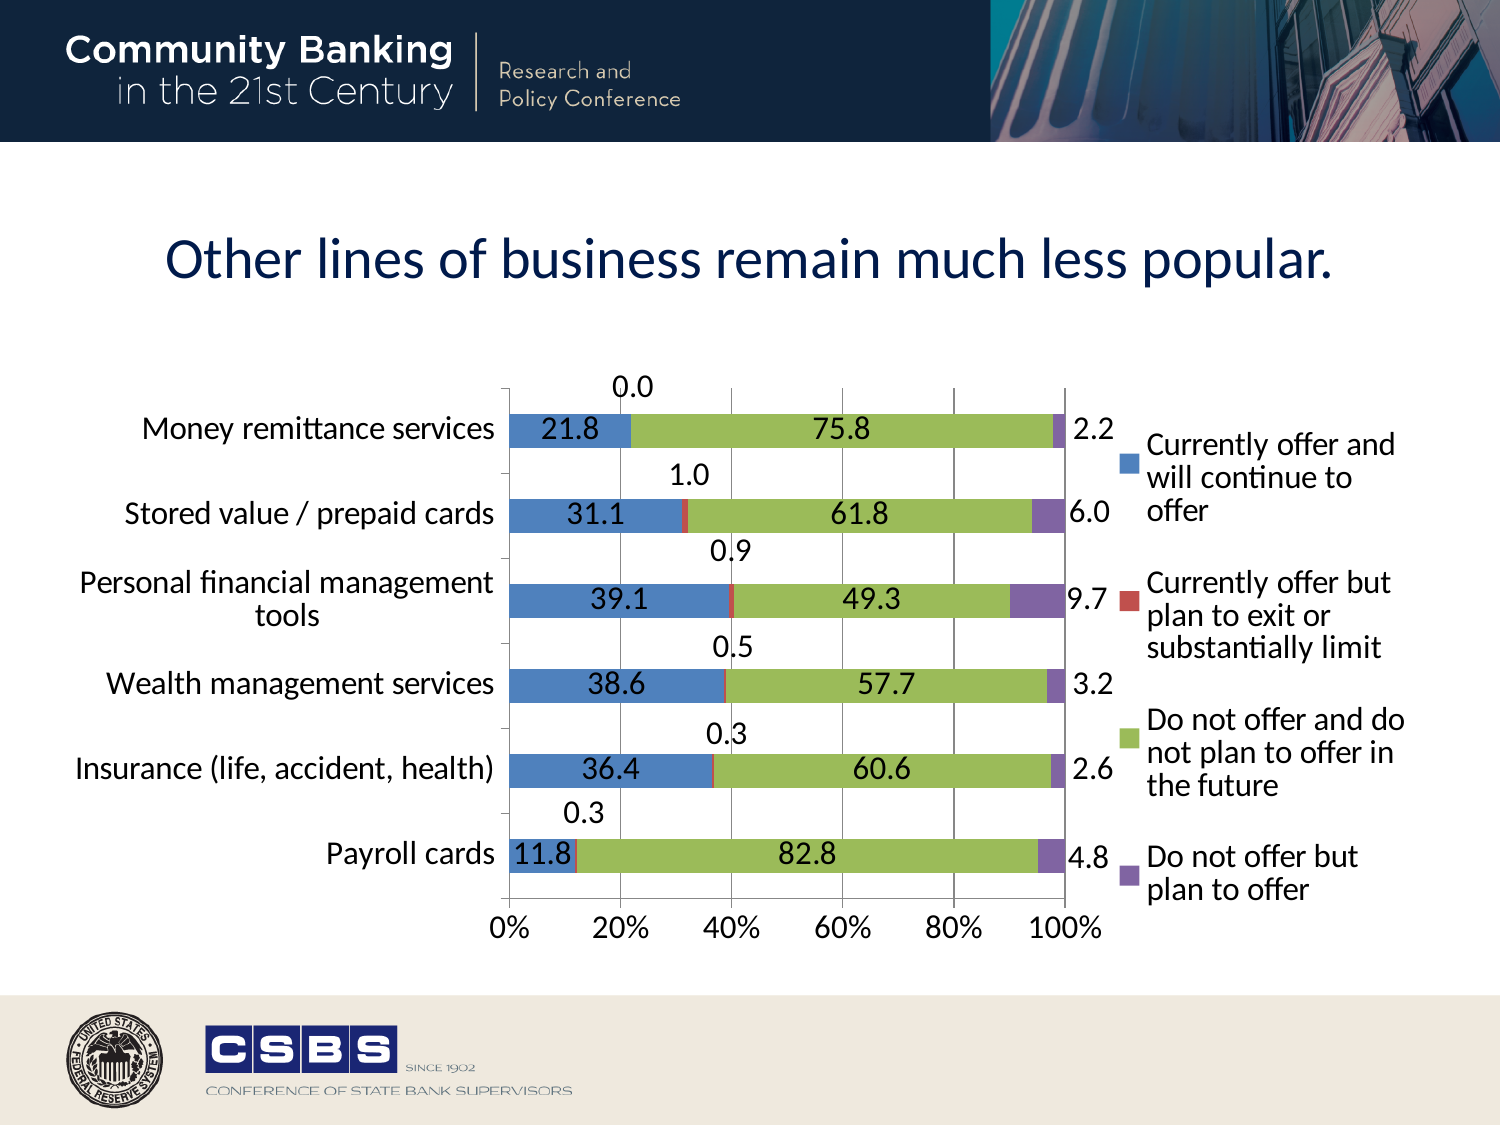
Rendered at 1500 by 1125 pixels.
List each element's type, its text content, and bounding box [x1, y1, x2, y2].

title Other lines of business remain much less popular. [75, 161, 1425, 349]
picture [0, 0, 1500, 1125]
chart [74, 365, 1426, 975]
